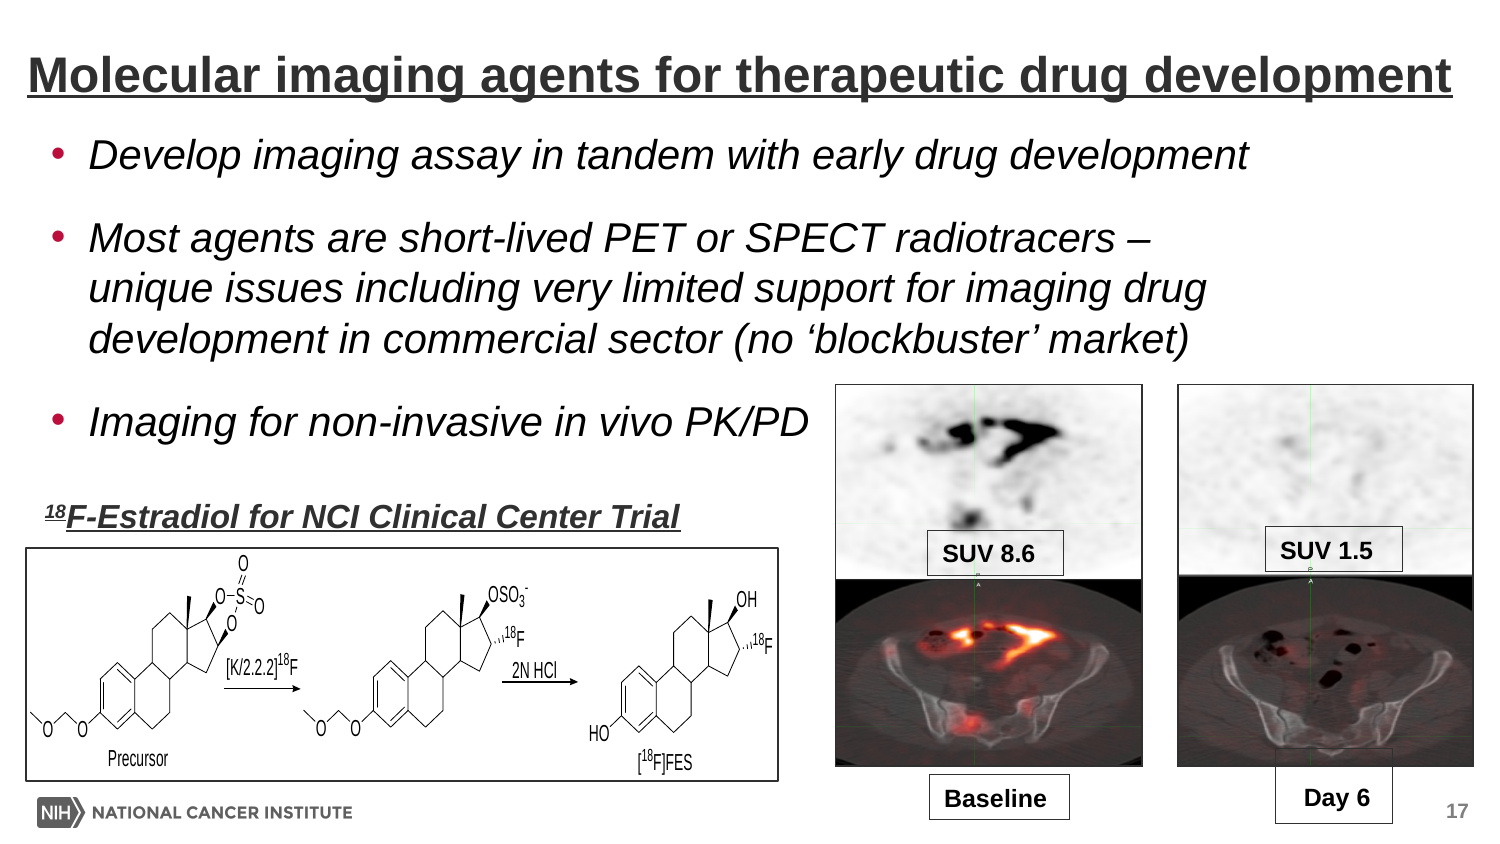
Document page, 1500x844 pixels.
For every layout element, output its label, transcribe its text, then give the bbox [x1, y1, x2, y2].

picture [37, 797, 352, 828]
picture [27, 548, 778, 781]
title Molecular imaging agents for therapeutic drug development [27, 51, 1475, 104]
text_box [835, 384, 1473, 825]
list Develop imaging assay in tandem with early drug development Most agents are short-lived PET or SPECT radiotracers –unique issues including very limited support for imaging drug development in commercial sector (no ‘blockbuster’ market) Imaging for non-invasive in vivo PK/PD [50, 127, 1250, 467]
text_box 18F-Estradiol for NCI Clinical Center Trial [44, 483, 795, 536]
